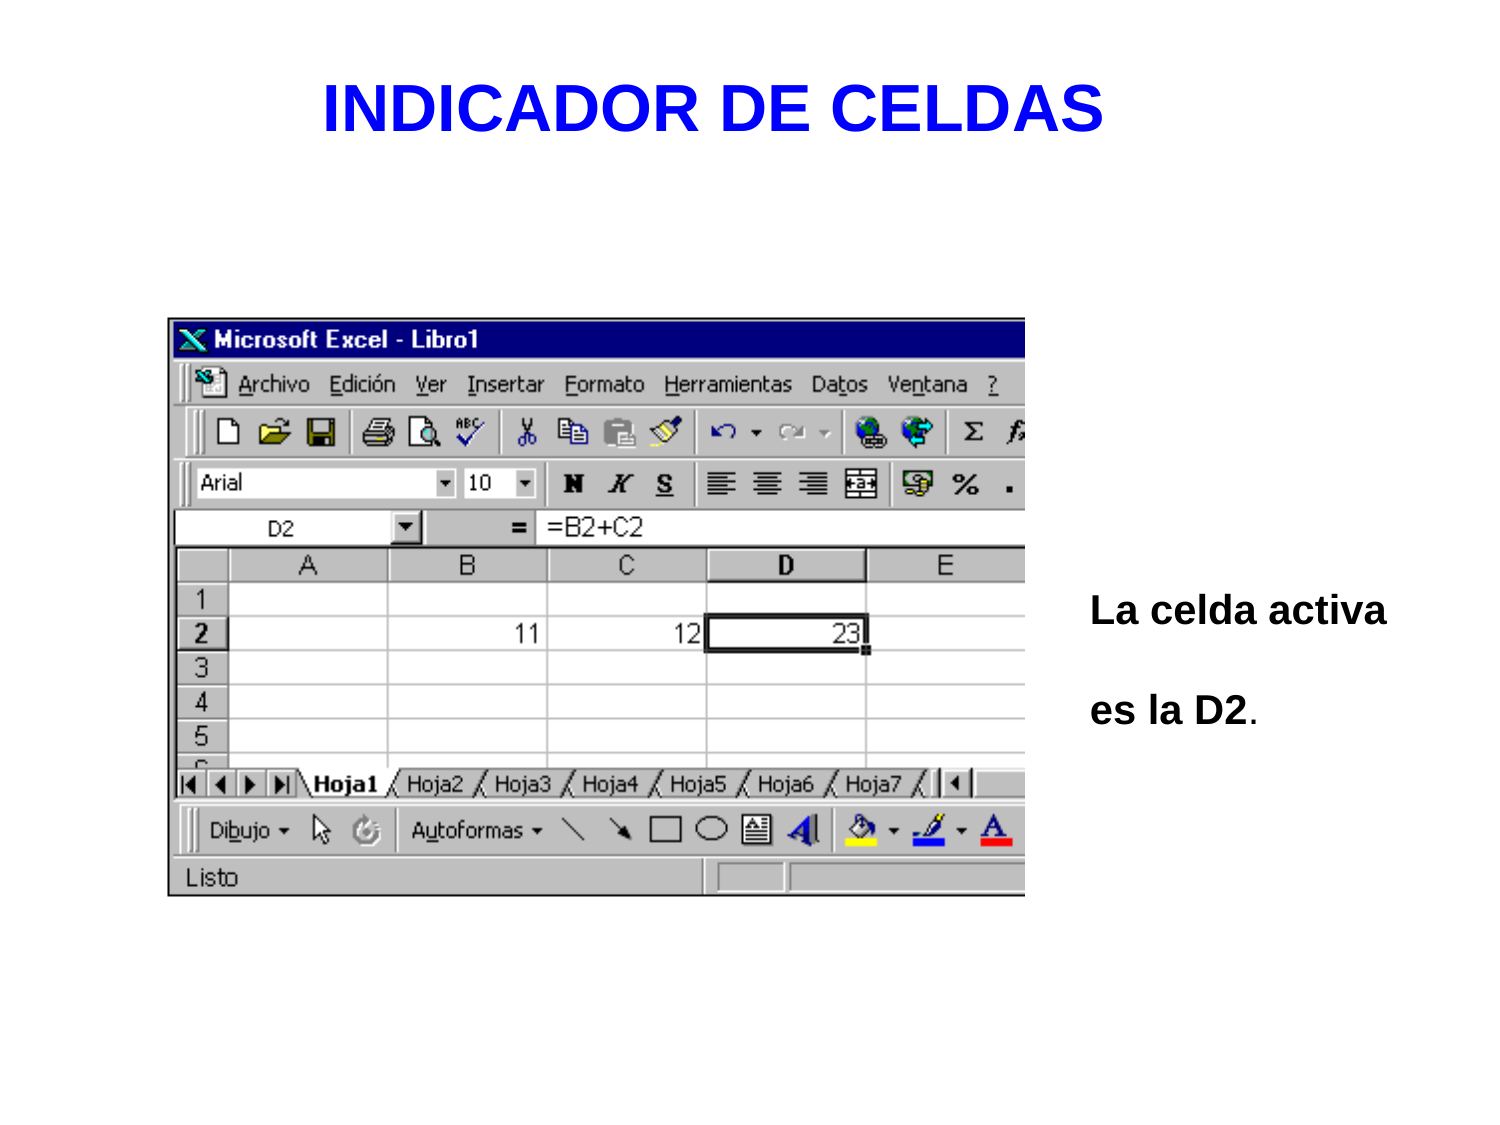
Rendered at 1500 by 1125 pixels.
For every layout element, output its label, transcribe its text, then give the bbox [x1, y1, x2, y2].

text_box La celda activa es la D2. [1074, 575, 1413, 741]
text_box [162, 312, 1026, 911]
title INDICADOR DE CELDAS [76, 42, 1353, 168]
